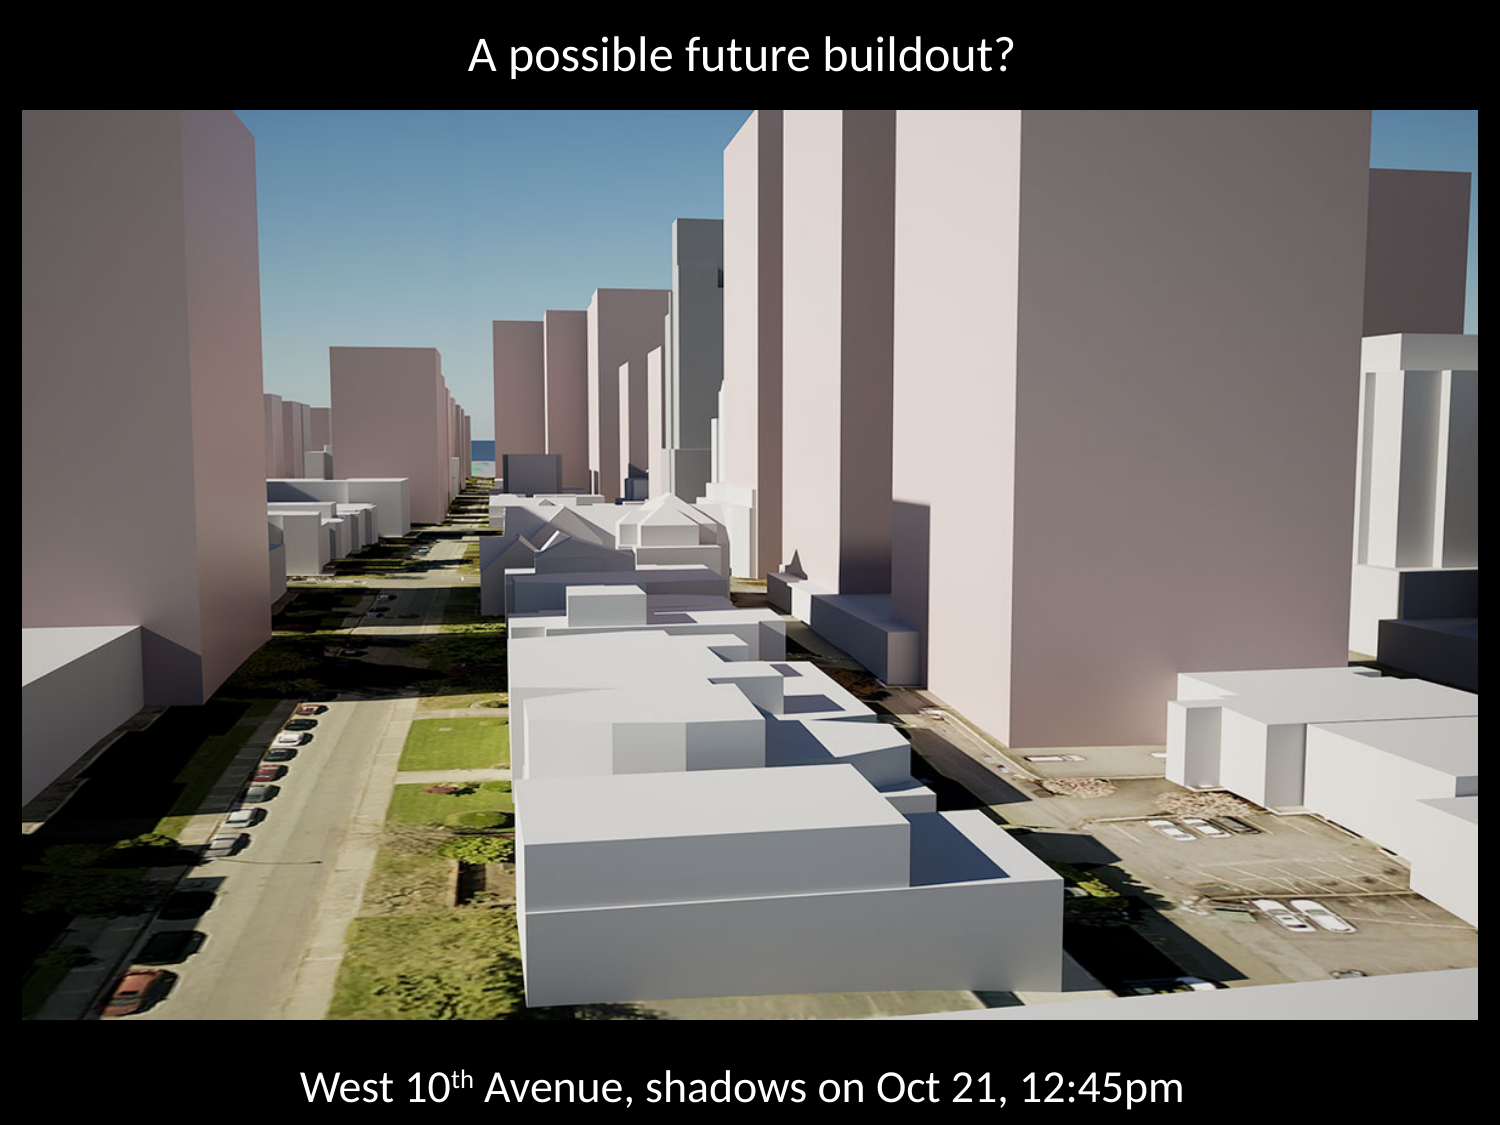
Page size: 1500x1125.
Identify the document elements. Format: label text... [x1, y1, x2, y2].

picture [22, 109, 1478, 1020]
subtitle West 10th Avenue, shadows on Oct 21, 12:45pm [29, 1048, 1456, 1121]
title A possible future buildout? [39, 4, 1446, 98]
